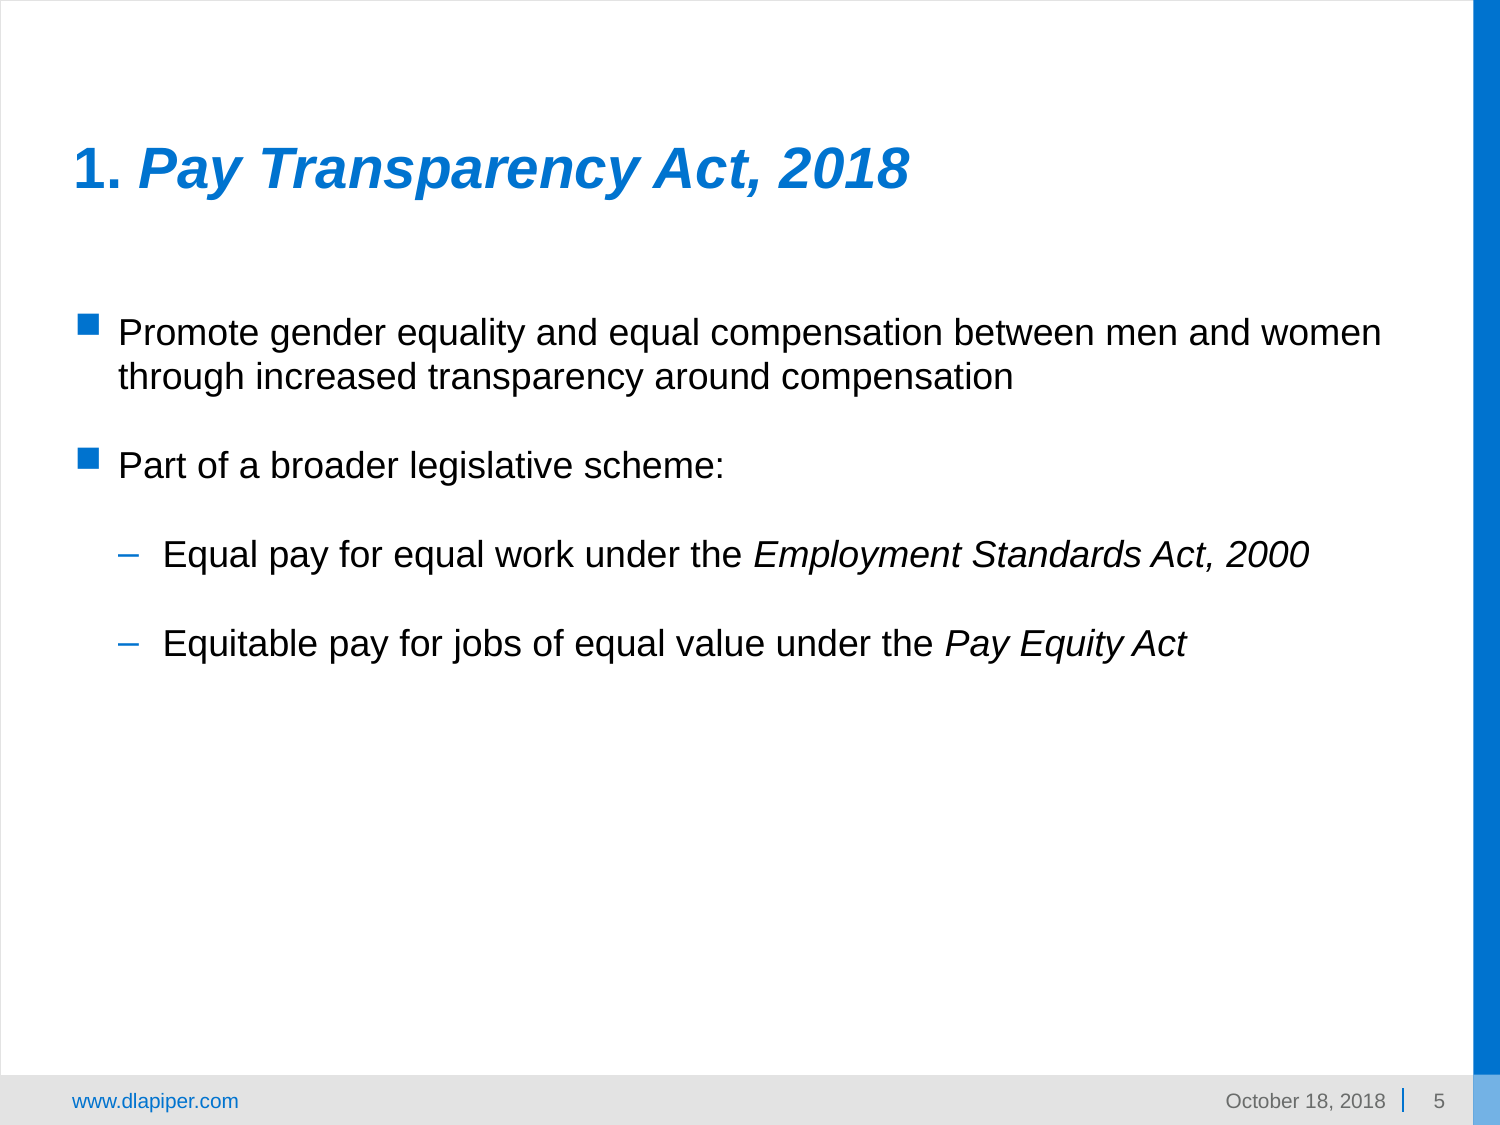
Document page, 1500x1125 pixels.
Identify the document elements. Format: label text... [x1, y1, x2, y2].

list Promote gender equality and equal compensation between men and women through increased transparency around compensation Part of a broader legislative scheme: Equal pay for equal work under the Employment Standards Act, 2000 Equitable pay for jobs of equal value under the Pay Equity Act [73, 307, 1427, 1064]
title 1. Pay Transparency Act, 2018 [73, 47, 1427, 296]
